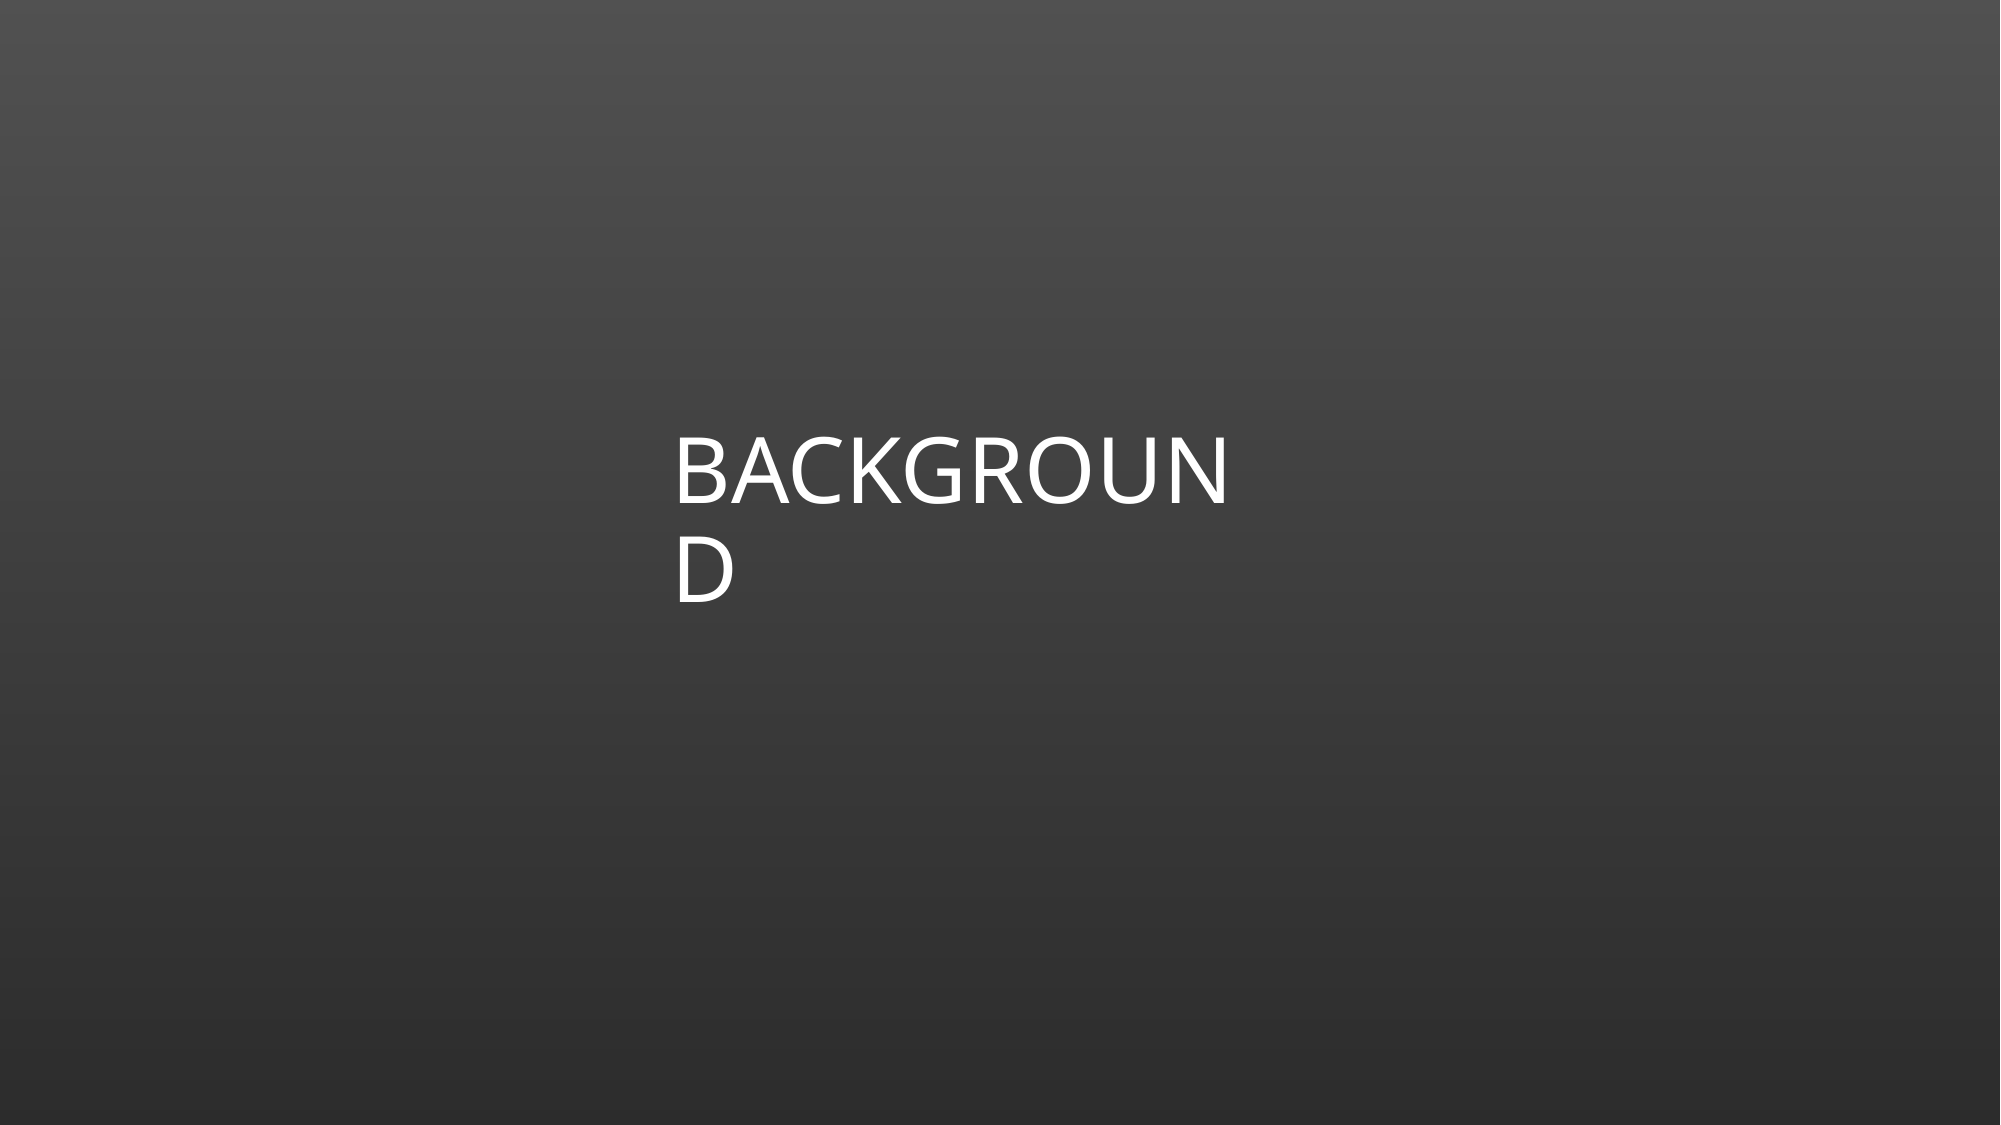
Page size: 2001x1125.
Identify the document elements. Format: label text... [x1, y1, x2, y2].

title BACKGROUND [656, 414, 1263, 633]
